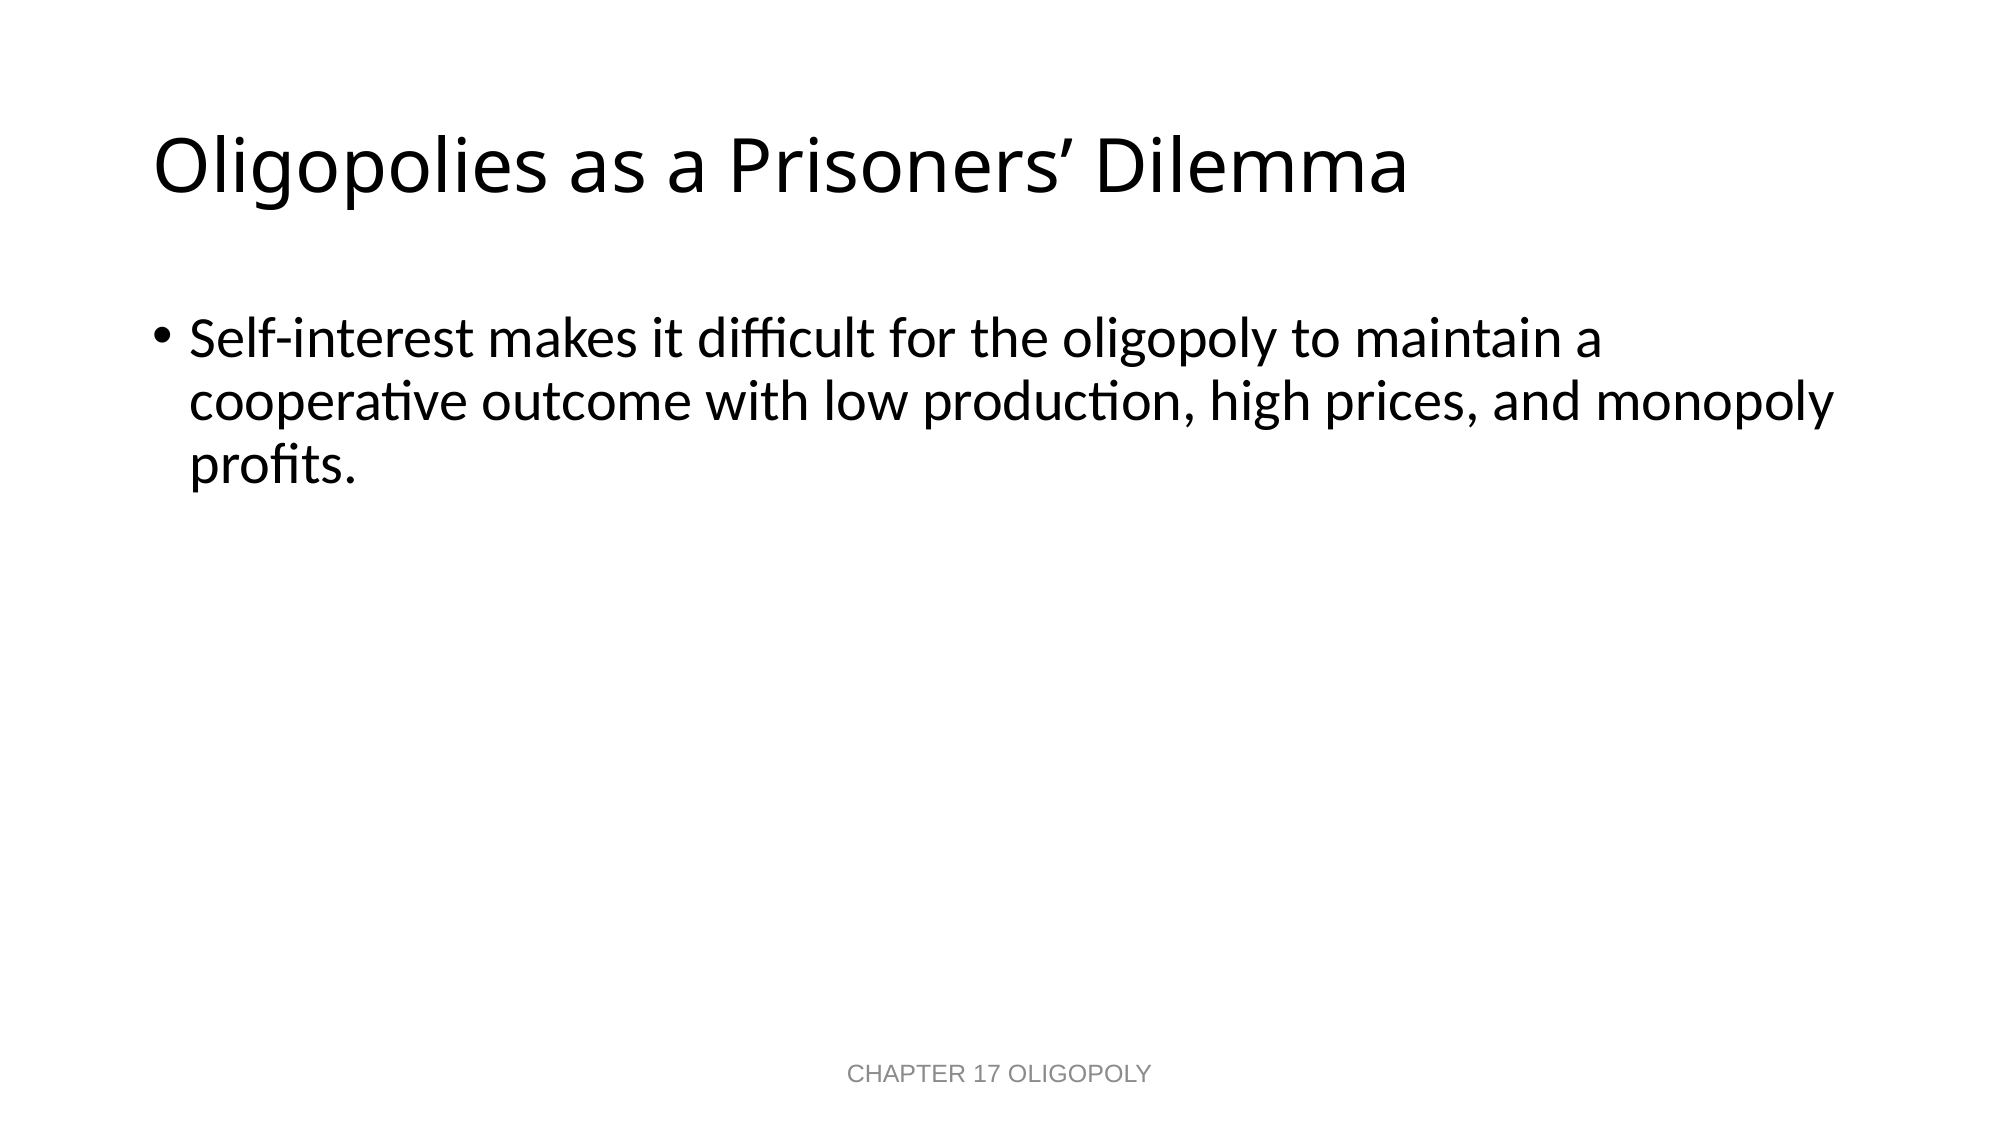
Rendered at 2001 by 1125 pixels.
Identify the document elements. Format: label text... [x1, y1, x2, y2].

list Self-interest makes it difficult for the oligopoly to maintain a cooperative outcome with low production, high prices, and monopoly profits. [137, 299, 1863, 1014]
footer CHAPTER 17 OLIGOPOLY [662, 1042, 1338, 1103]
title Oligopolies as a Prisoners’ Dilemma [137, 59, 1863, 278]
